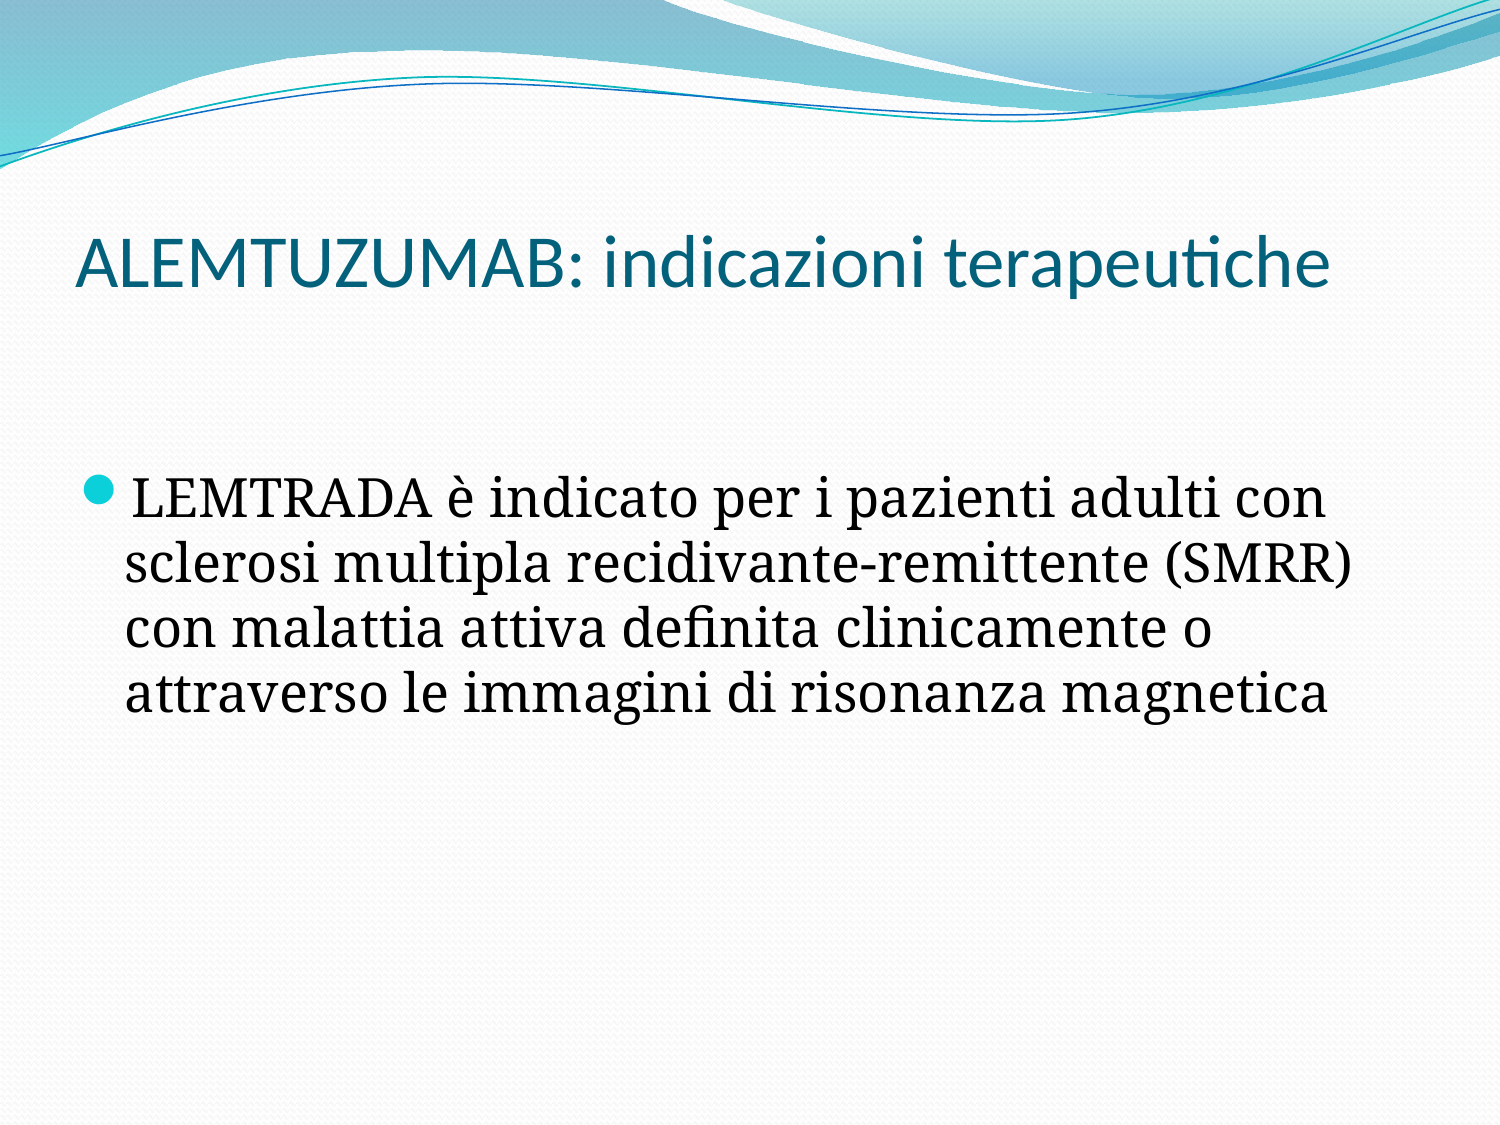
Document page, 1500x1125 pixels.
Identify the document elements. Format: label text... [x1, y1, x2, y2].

list LEMTRADA è indicato per i pazienti adulti con sclerosi multipla recidivante-remittente (SMRR) con malattia attiva definita clinicamente o attraverso le immagini di risonanza magnetica [64, 456, 1415, 784]
title ALEMTUZUMAB: indicazioni terapeutiche [75, 115, 1425, 303]
